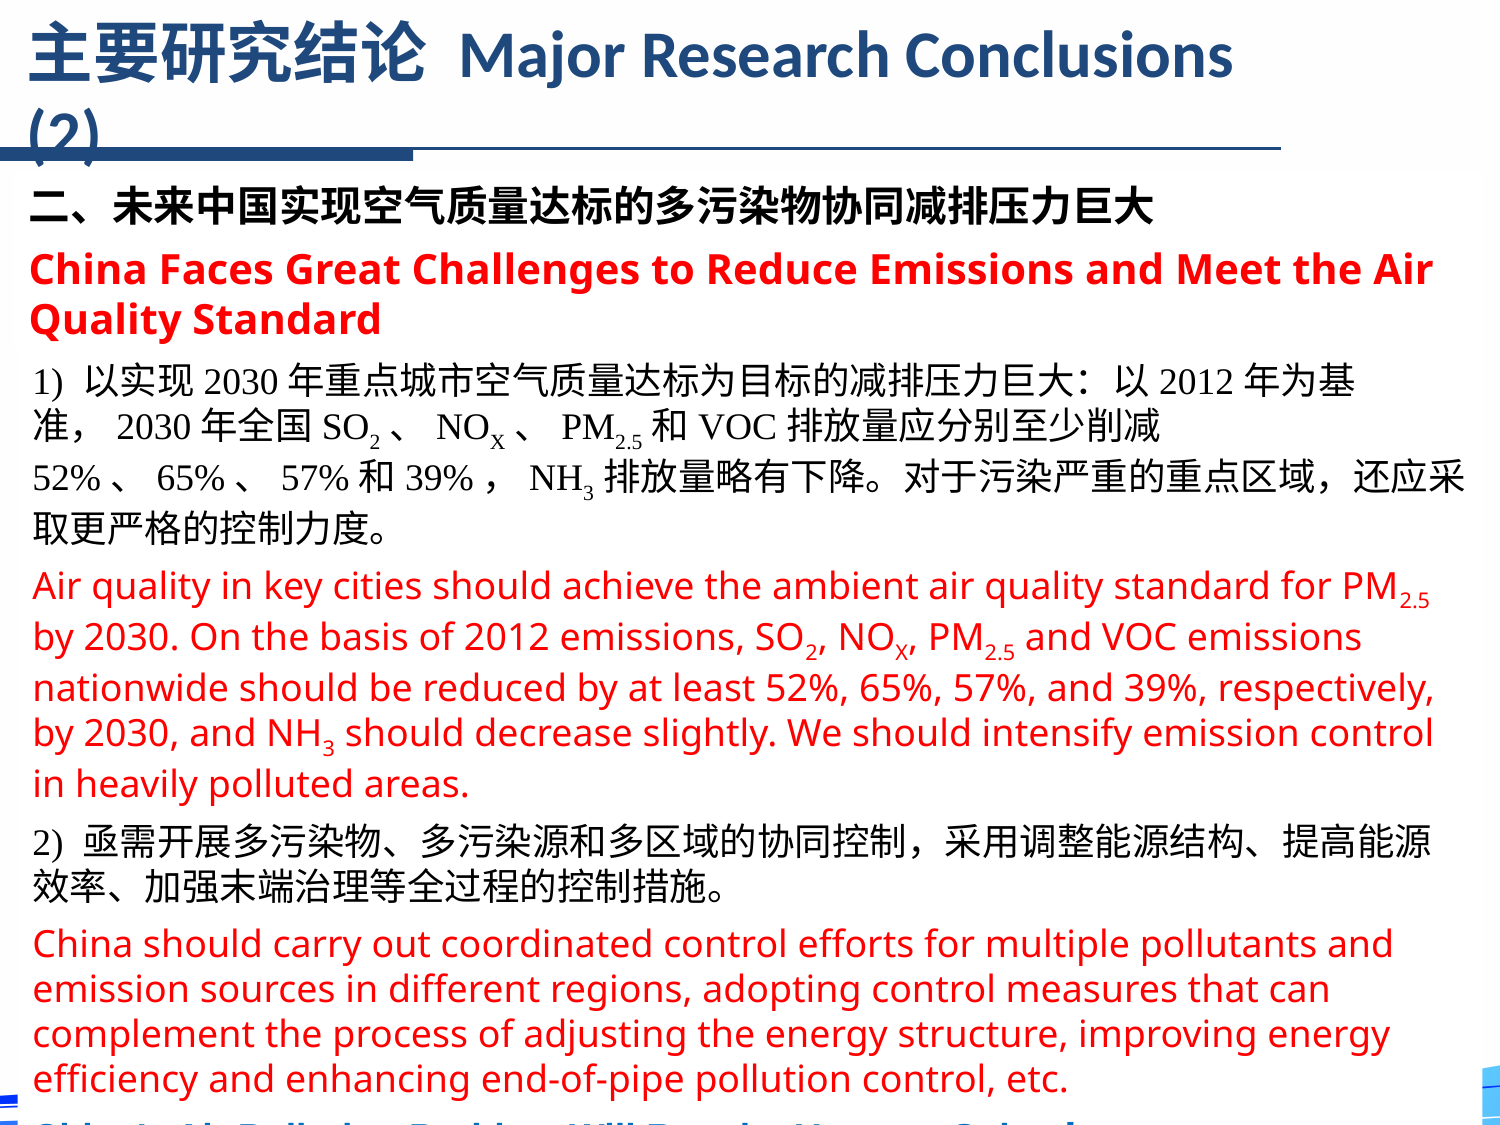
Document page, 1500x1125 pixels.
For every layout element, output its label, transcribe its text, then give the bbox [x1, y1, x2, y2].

text_box 主要研究结论 Major Research Conclusions (2) [11, 44, 1329, 138]
text_box 1) 以实现2030年重点城市空气质量达标为目标的减排压力巨大：以2012年为基准，2030年全国SO2、NOX、PM2.5和VOC排放量应分别至少削减52%、65%、57%和39%，NH3排放量略有下降。对于污染严重的重点区域，还应采取更严格的控制力度。 Air quality in key cities should achieve the ambient air quality standard for PM2.5 by 2030. On the basis of 2012 emissions, SO2, NOX, PM2.5 and VOC emissions nationwide should be reduced by at least 52%, 65%, 57%, and 39%, respectively, by 2030, and NH3 should decrease slightly. We should intensify emission control in heavily polluted areas. 2) 亟需开展多污染物、多污染源和多区域的协同控制，采用调整能源结构、提高能源效率、加强末端治理等全过程的控制措施。 China should carry out coordinated control efforts for multiple pollutants and emission sources in different regions, adopting control measures that can complement the process of adjusting the energy structure, improving energy efficiency and enhancing end-of-pipe pollution control, etc. China’s Air Pollution Problem Will Require Years to Solve！ [17, 350, 1483, 1125]
picture [0, 0, 1500, 1125]
text_box 二、未来中国实现空气质量达标的多污染物协同减排压力巨大 China Faces Great Challenges to Reduce Emissions and Meet the Air Quality Standard [13, 172, 1483, 350]
